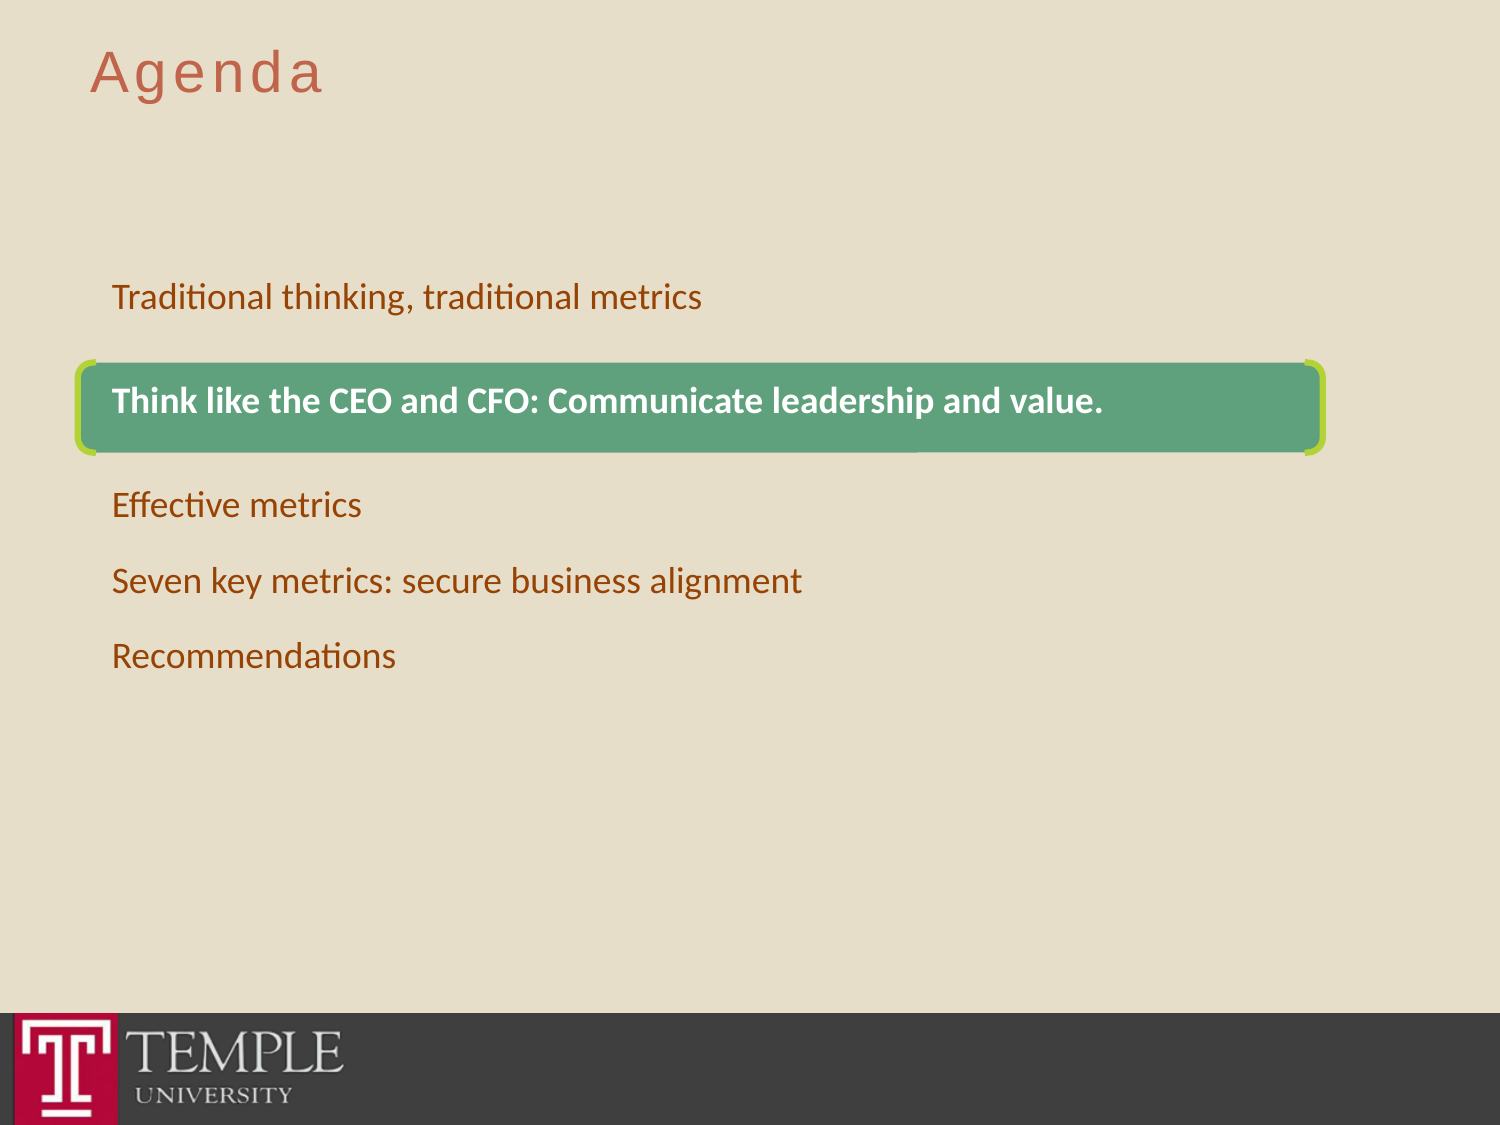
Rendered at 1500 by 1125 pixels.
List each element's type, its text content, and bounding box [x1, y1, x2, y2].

picture [0, 1013, 1500, 1125]
title Agenda [74, 24, 1438, 113]
table_cell Recommendations [97, 622, 1385, 697]
table_cell Effective metrics [97, 470, 1385, 546]
text_box [77, 362, 97, 453]
table_header Traditional thinking, traditional metrics [97, 262, 1385, 338]
table_cell Seven key metrics: secure business alignment [97, 546, 1385, 622]
table_cell Think like the CEO and CFO: Communicate leadership and value. [97, 338, 1385, 470]
